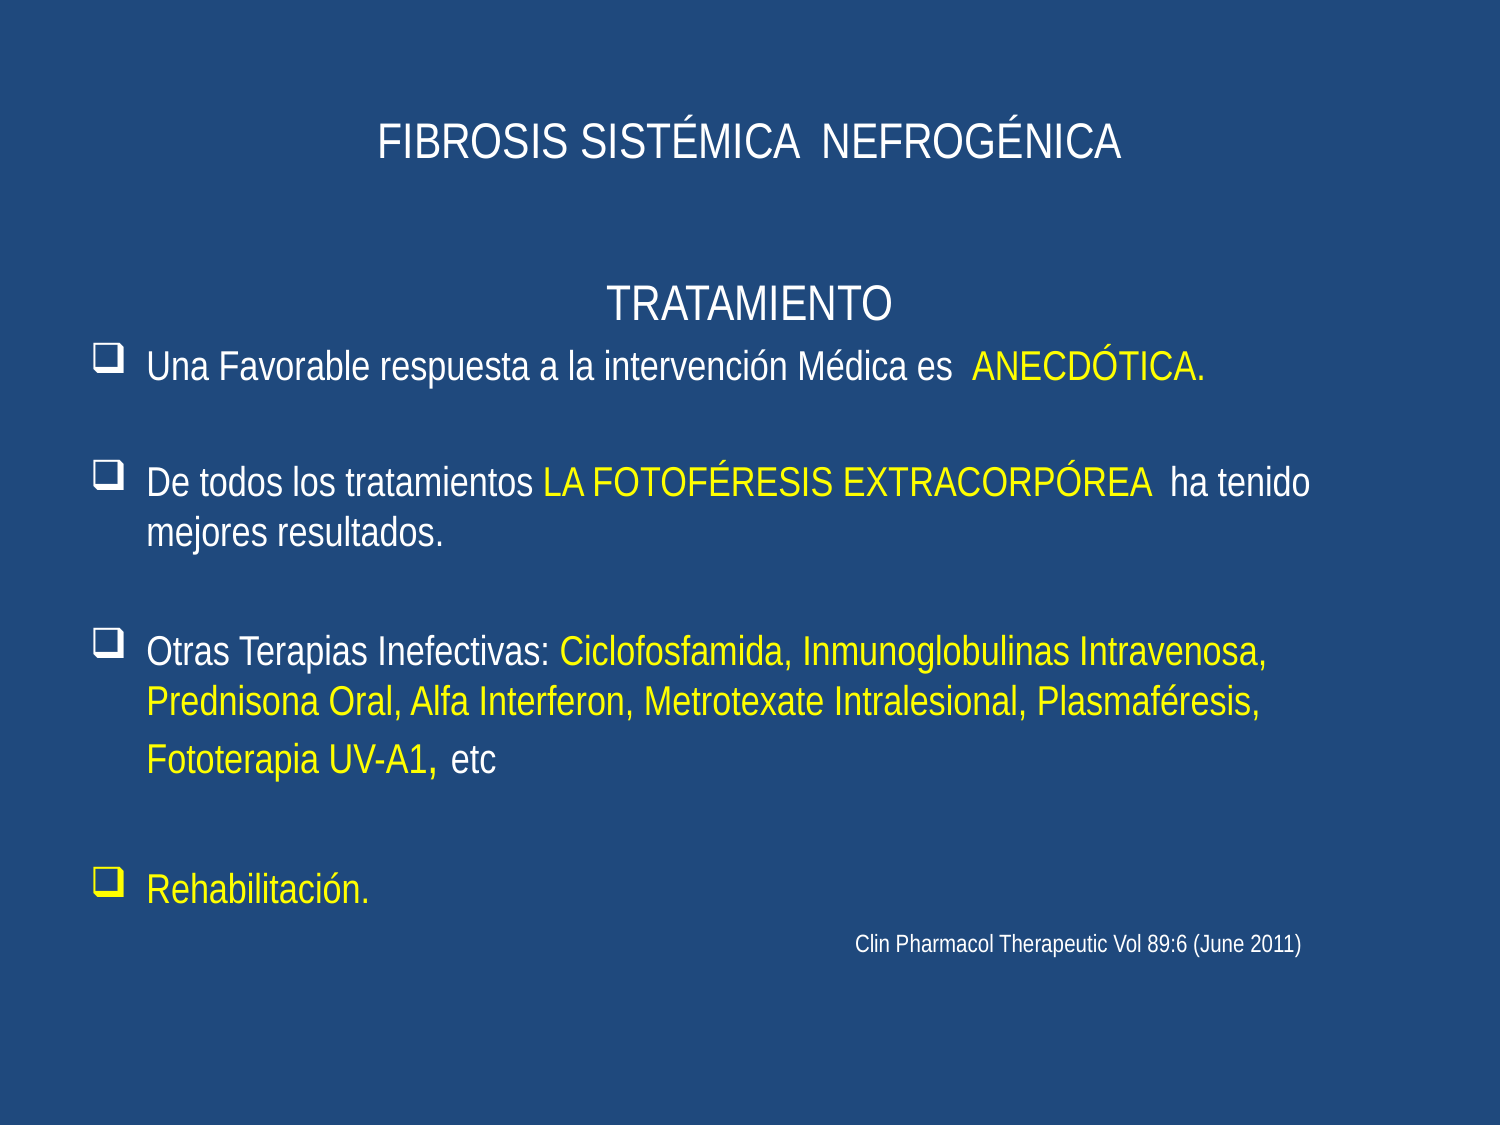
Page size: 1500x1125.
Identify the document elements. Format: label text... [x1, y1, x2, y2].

list TRATAMIENTO Una Favorable respuesta a la intervención Médica es ANECDÓTICA. De todos los tratamientos LA FOTOFÉRESIS EXTRACORPÓREA ha tenido mejores resultados. Otras Terapias Inefectivas: Ciclofosfamida, Inmunoglobulinas Intravenosa, Prednisona Oral, Alfa Interferon, Metrotexate Intralesional, Plasmaféresis, Fototerapia UV-A1, etc Rehabilitación. Clin Pharmacol Therapeutic Vol 89:6 (June 2011) [75, 262, 1425, 1071]
title FIBROSIS SISTÉMICA NEFROGÉNICA [75, 45, 1425, 233]
